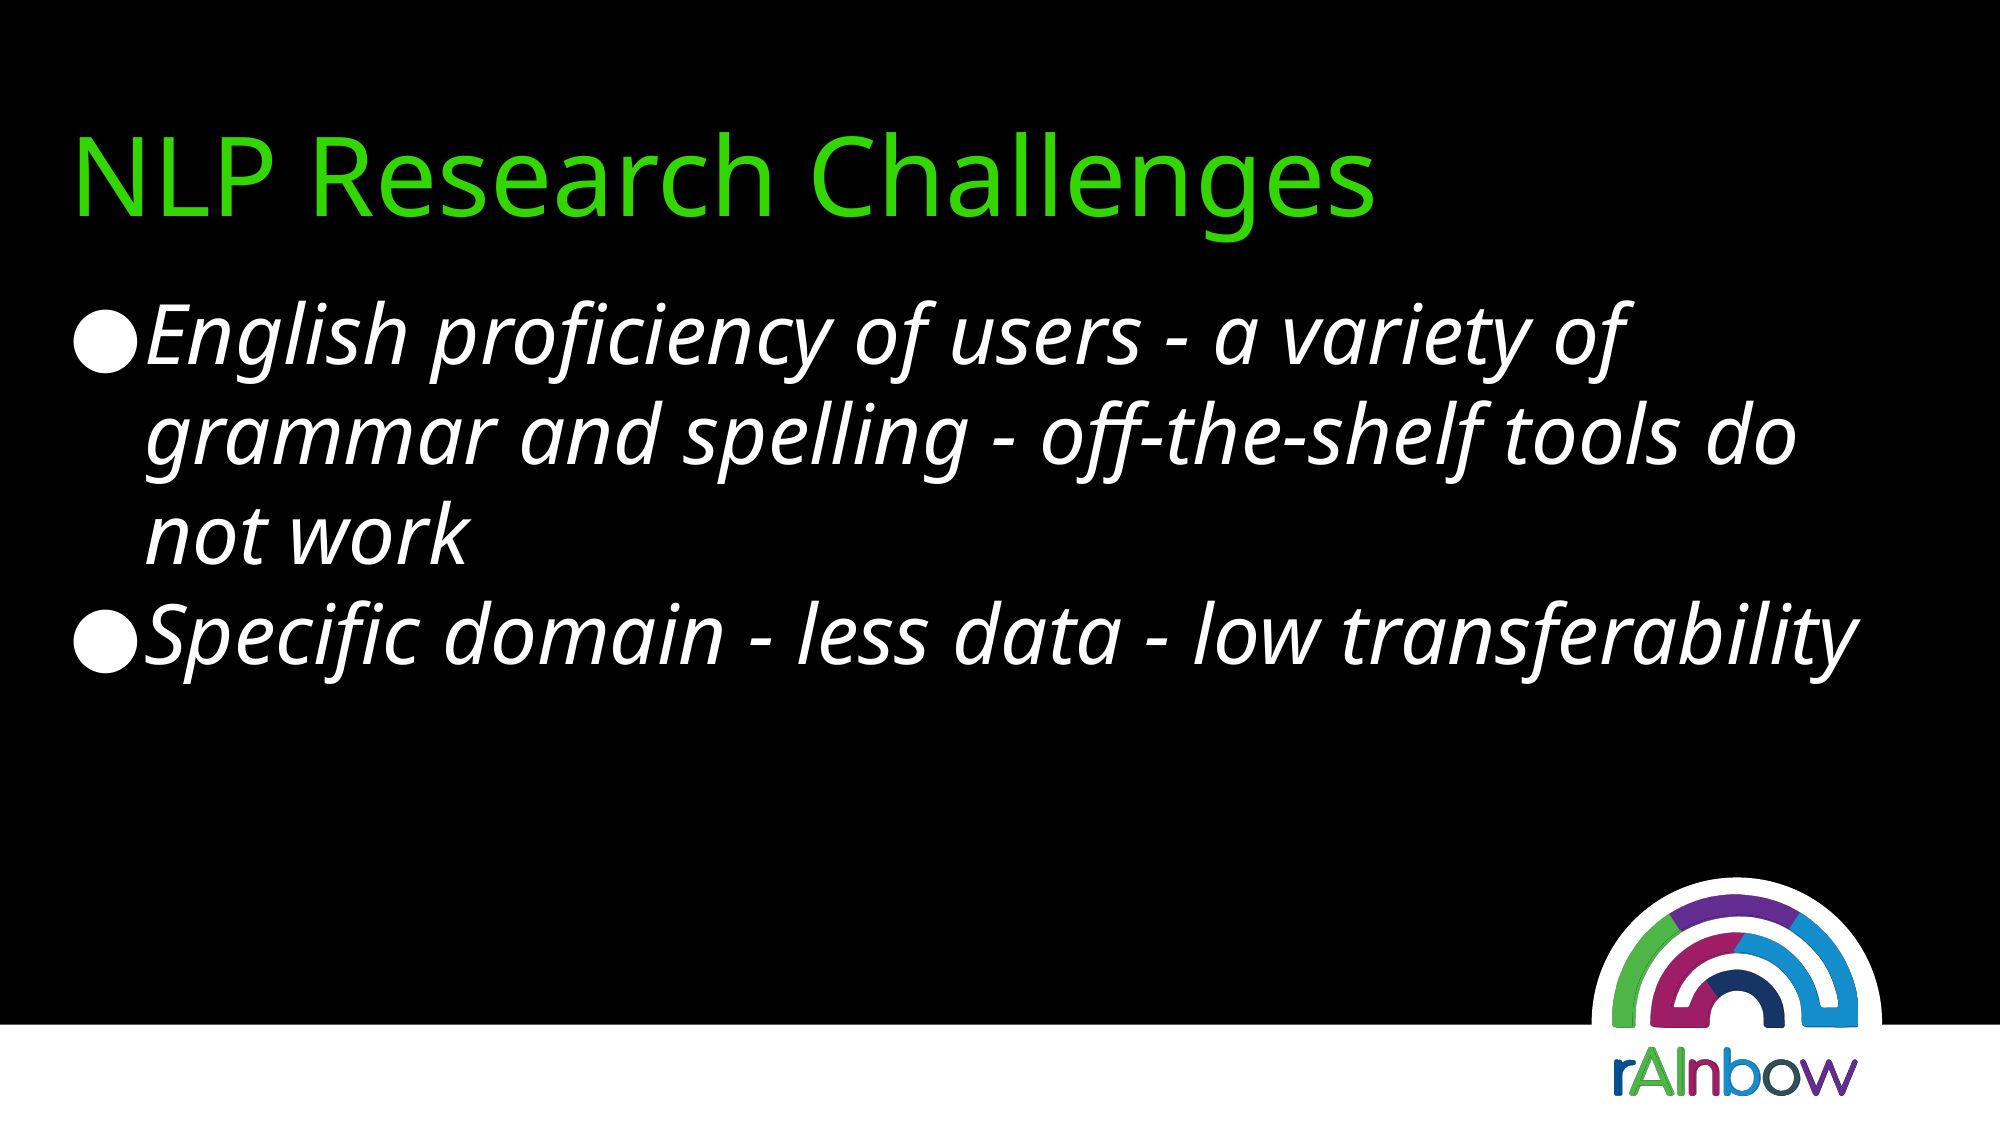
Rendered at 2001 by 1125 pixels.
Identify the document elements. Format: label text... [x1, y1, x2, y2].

text_box English proficiency of users - a variety of grammar and spelling - off-the-shelf tools do not work Specific domain - less data - low transferability [55, 274, 1882, 864]
text_box NLP Research Challenges [55, 99, 1882, 274]
picture [1612, 894, 1858, 1096]
